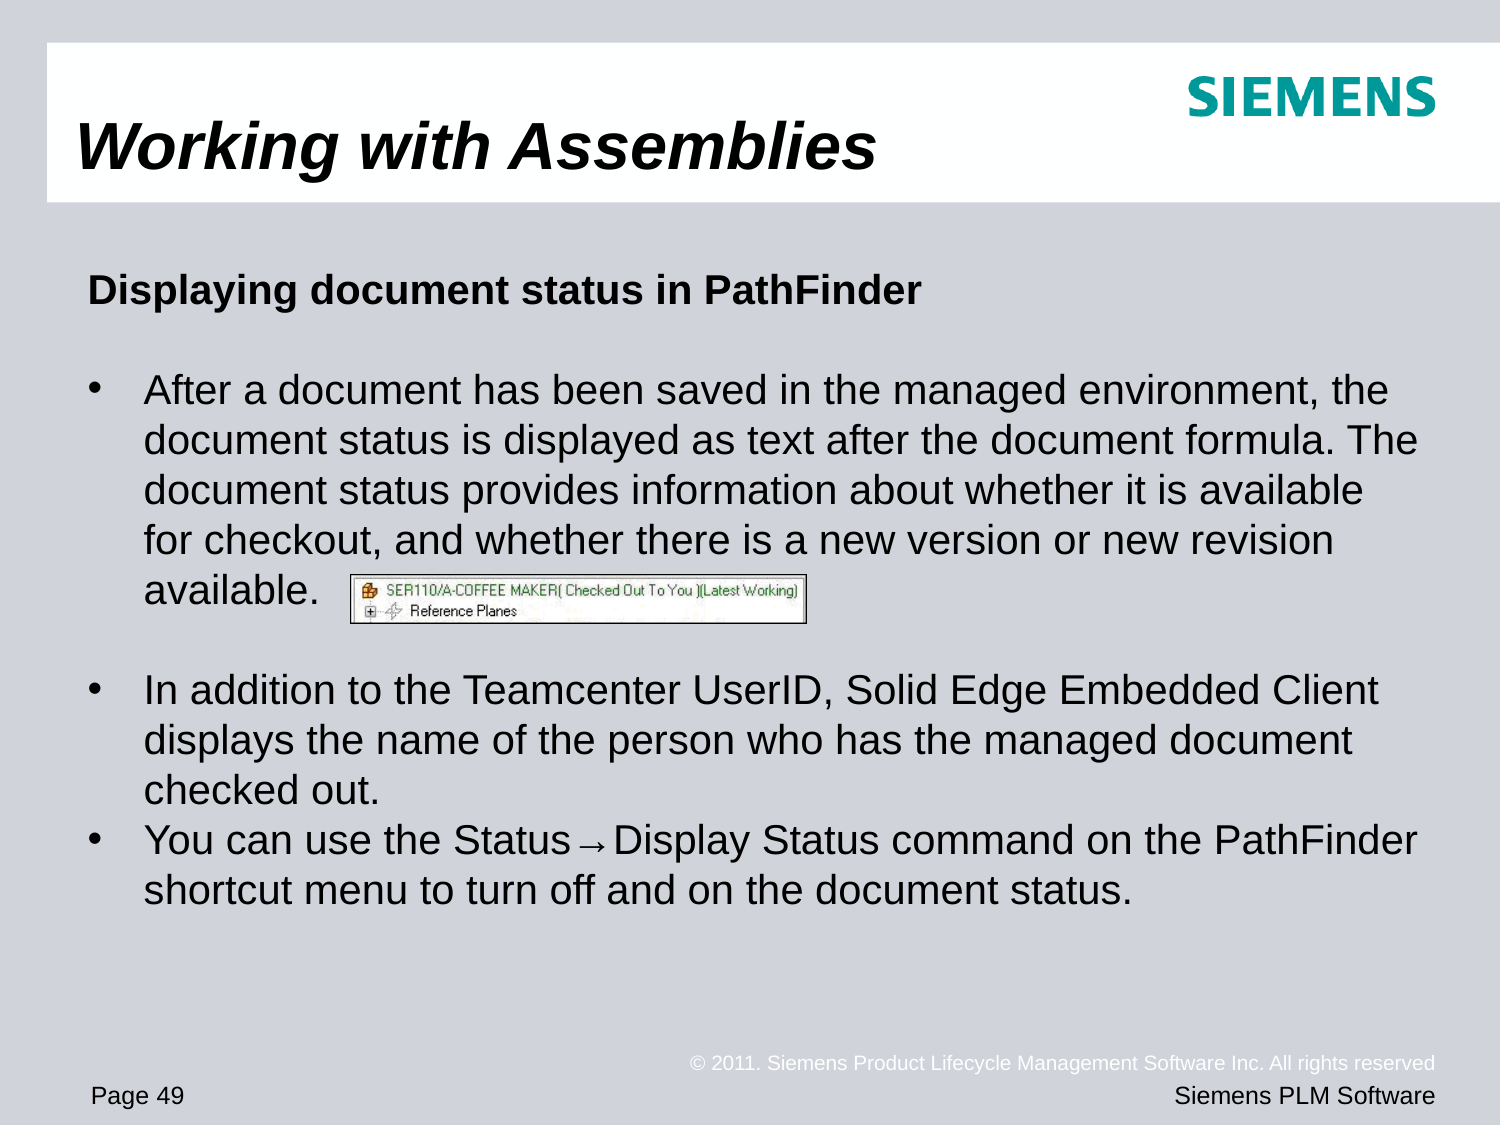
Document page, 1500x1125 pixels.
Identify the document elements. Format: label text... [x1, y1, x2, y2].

list Displaying document status in PathFinder After a document has been saved in the managed environment, the document status is displayed as text after the document formula. The document status provides information about whether it is available for checkout, and whether there is a new version or new revision available. In addition to the Teamcenter UserID, Solid Edge Embedded Client displays the name of the person who has the managed document checked out. You can use the Status→Display Status command on the PathFinder shortcut menu to turn off and on the document status. [87, 262, 1426, 638]
picture [349, 574, 807, 624]
title Working with Assemblies [74, 49, 1095, 183]
picture [1181, 69, 1444, 123]
